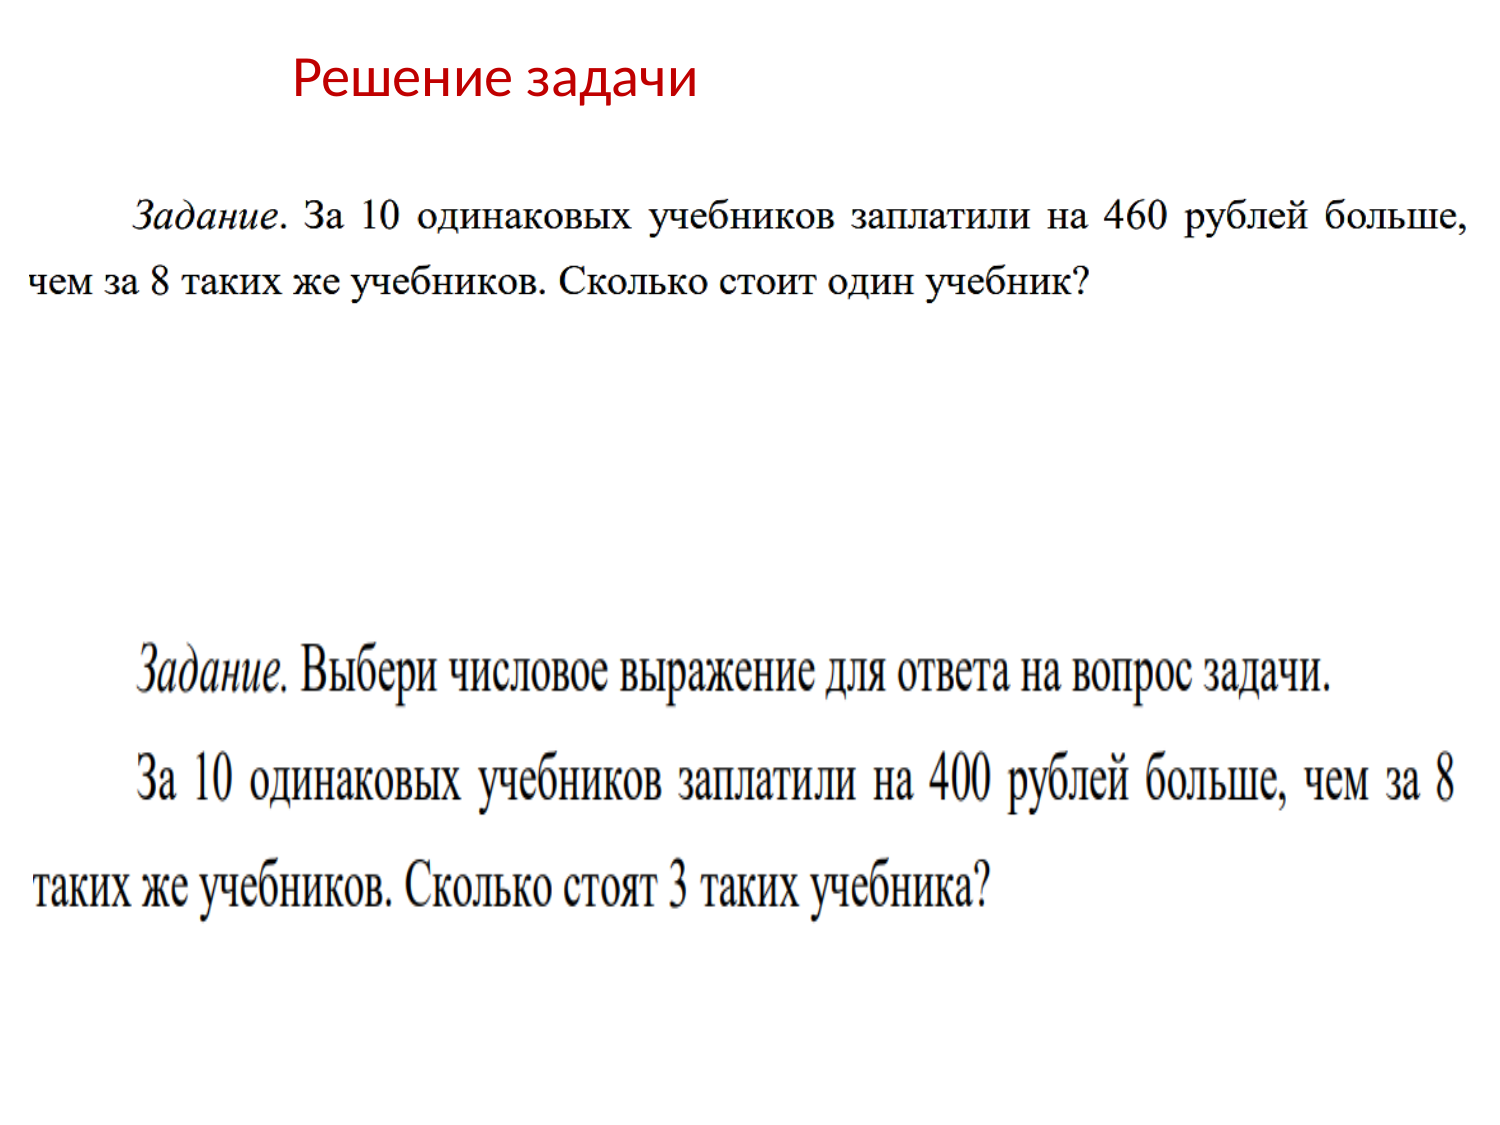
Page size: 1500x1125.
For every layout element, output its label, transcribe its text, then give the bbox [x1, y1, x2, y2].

picture [29, 585, 1461, 941]
picture [29, 172, 1475, 339]
text_box Решение задачи [277, 30, 1258, 116]
